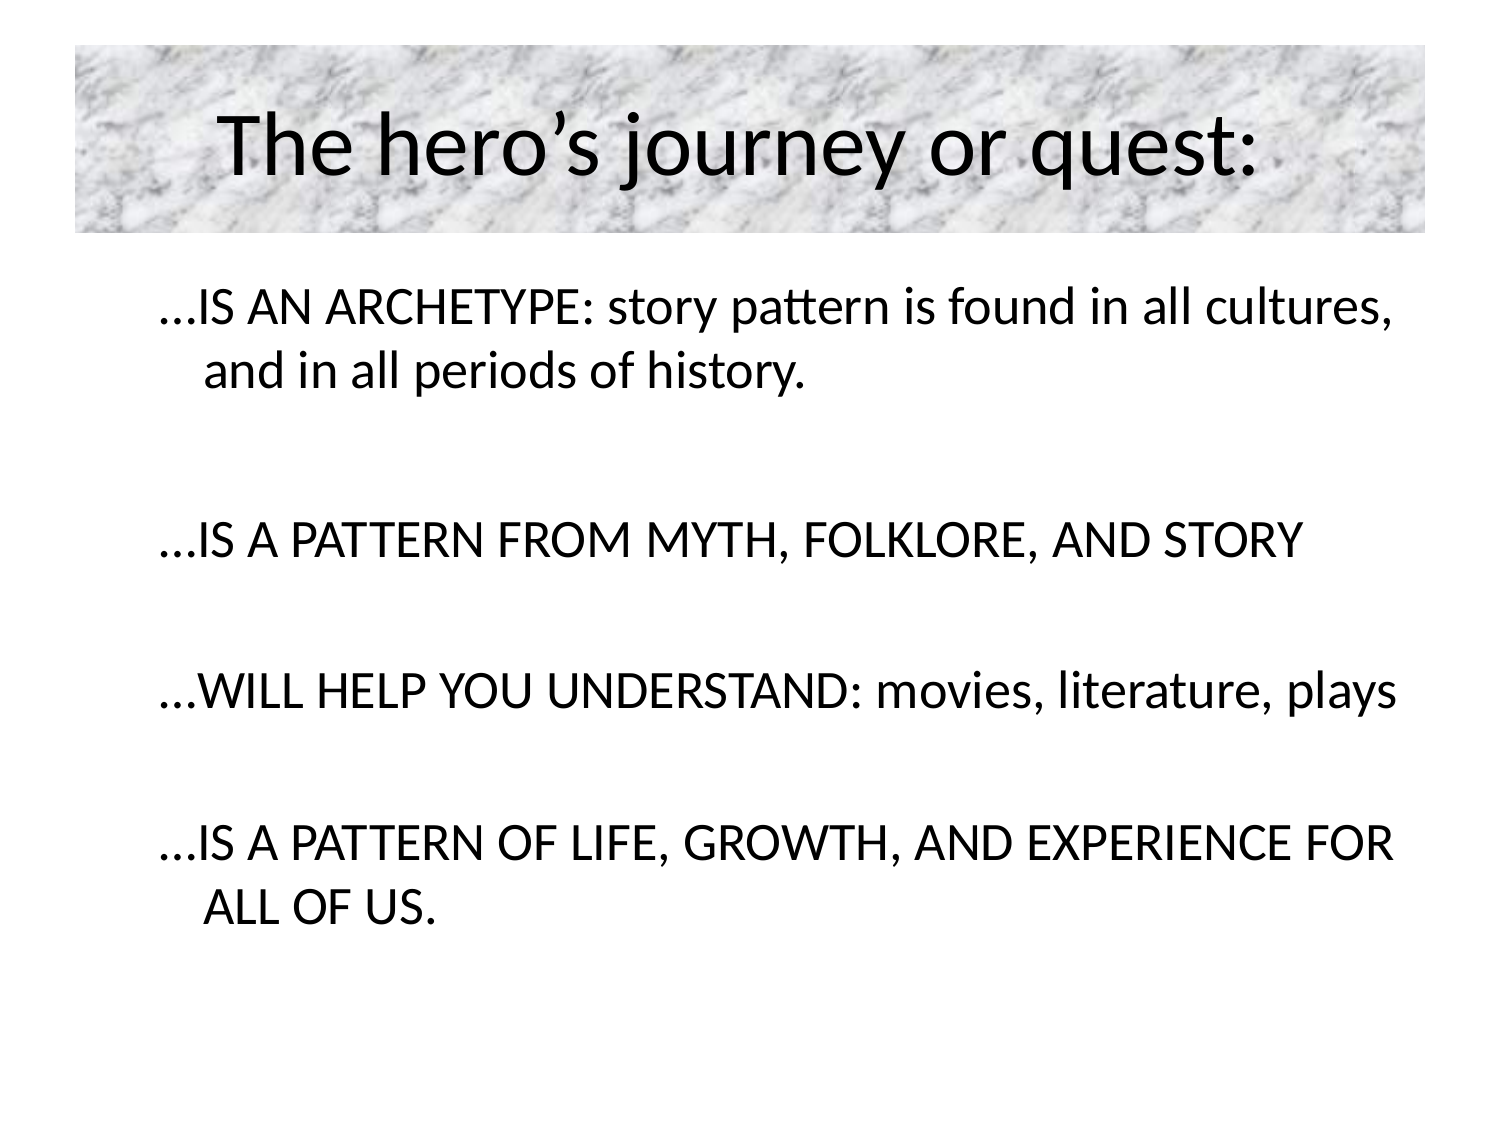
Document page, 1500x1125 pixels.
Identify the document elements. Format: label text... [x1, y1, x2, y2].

list …IS AN ARCHETYPE: story pattern is found in all cultures, and in all periods of history. …IS A PATTERN FROM MYTH, FOLKLORE, AND STORY …WILL HELP YOU UNDERSTAND: movies, literature, plays …IS A PATTERN OF LIFE, GROWTH, AND EXPERIENCE FOR ALL OF US. [75, 262, 1425, 1005]
title The hero’s journey or quest: [75, 45, 1425, 233]
